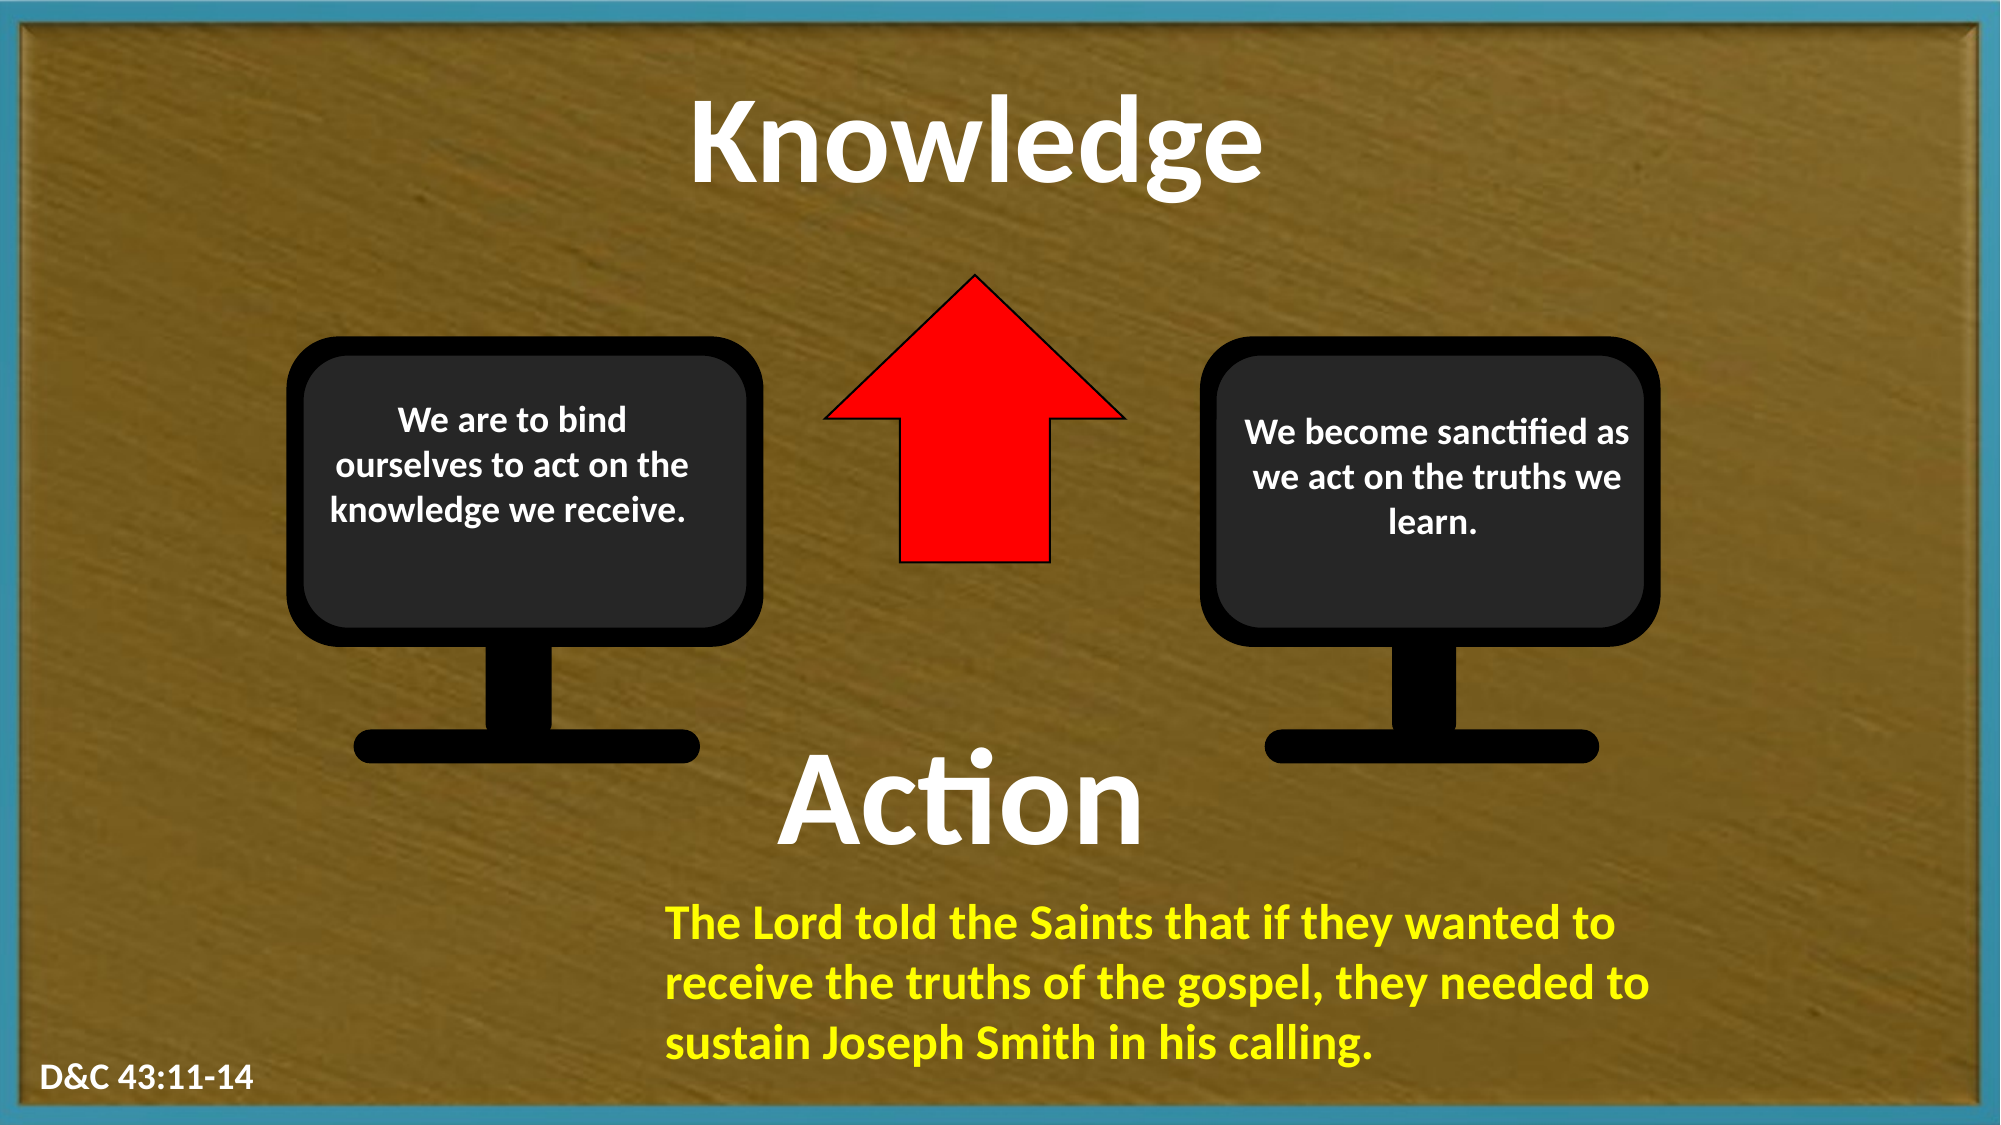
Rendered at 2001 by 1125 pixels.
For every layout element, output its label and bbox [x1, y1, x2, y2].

text_box [287, 337, 763, 763]
picture [0, 0, 2000, 1125]
text_box [1200, 337, 1663, 763]
